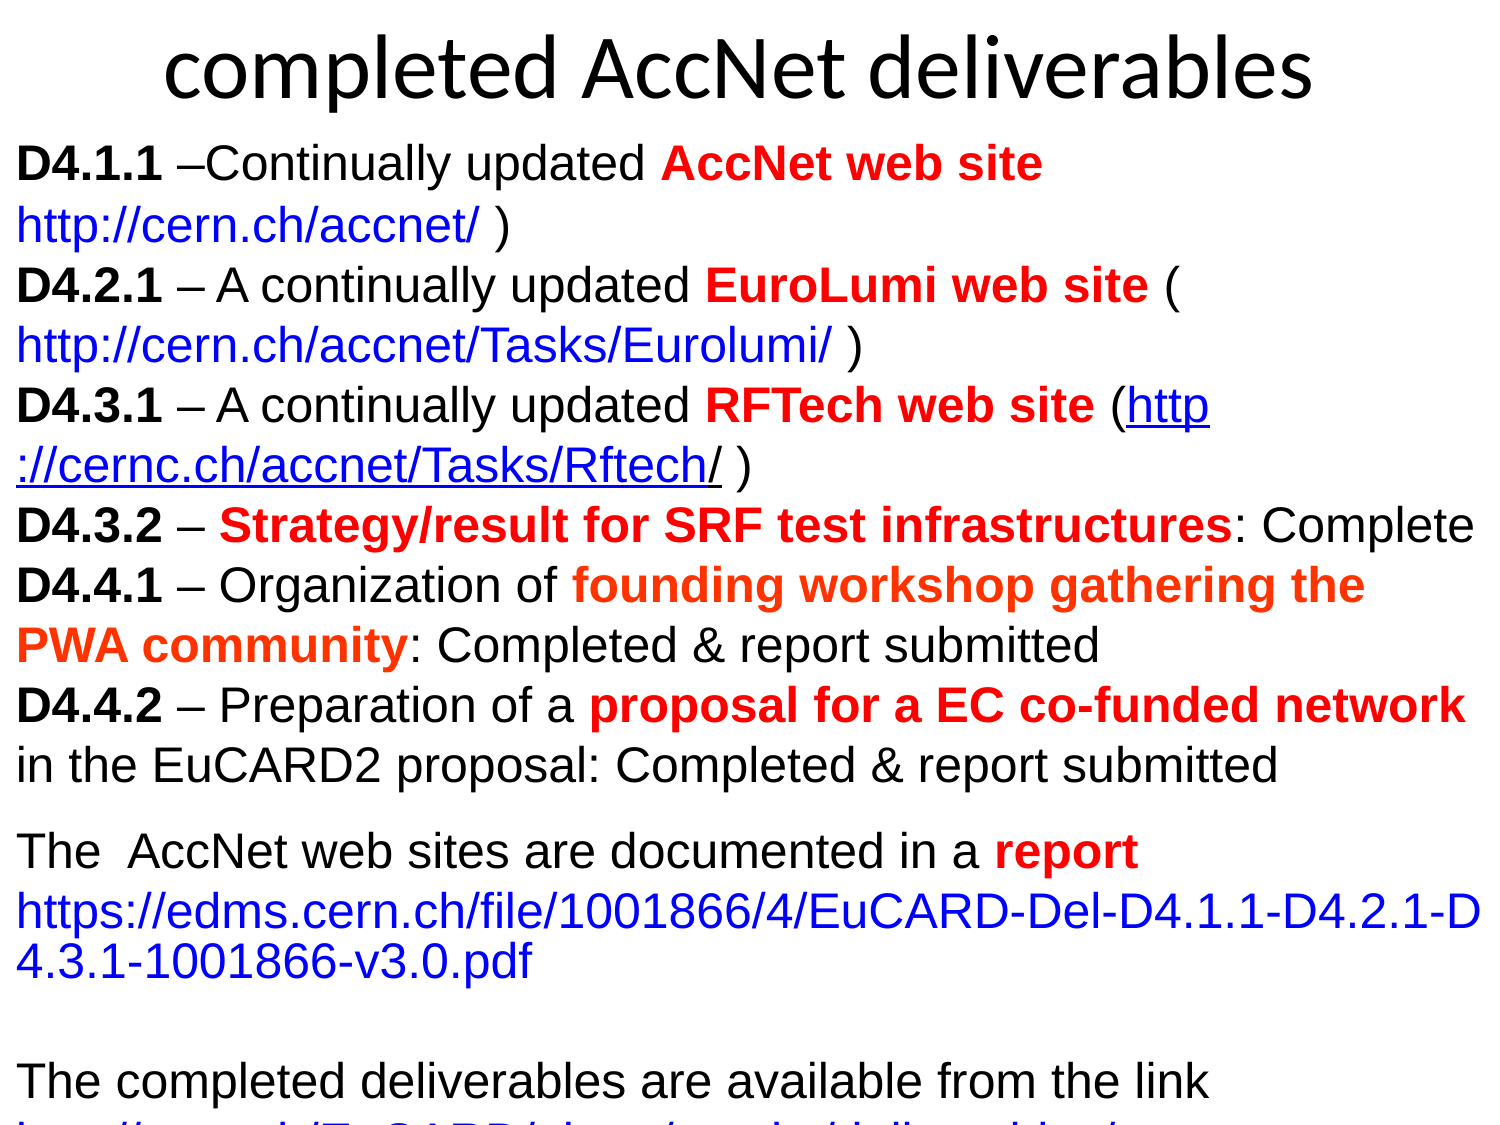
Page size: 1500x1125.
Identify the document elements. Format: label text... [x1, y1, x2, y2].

text_box D4.1.1 –Continually updated AccNet web site http://cern.ch/accnet/ ) D4.2.1 – A continually updated EuroLumi web site (http://cern.ch/accnet/Tasks/Eurolumi/ ) D4.3.1 – A continually updated RFTech web site (http://cernc.ch/accnet/Tasks/Rftech/ ) D4.3.2 – Strategy/result for SRF test infrastructures: Complete D4.4.1 – Organization of founding workshop gathering the PWA community: Completed & report submitted D4.4.2 – Preparation of a proposal for a EC co-funded network in the EuCARD2 proposal: Completed & report submitted The AccNet web sites are documented in a report https://edms.cern.ch/file/1001866/4/EuCARD-Del-D4.1.1-D4.2.1-D4.3.1-1001866-v3.0.pdf The completed deliverables are available from the link http://cern.ch/EuCARD/about/results/deliverables/ . [0, 115, 1500, 1125]
text_box completed AccNet deliverables [74, 0, 1425, 115]
